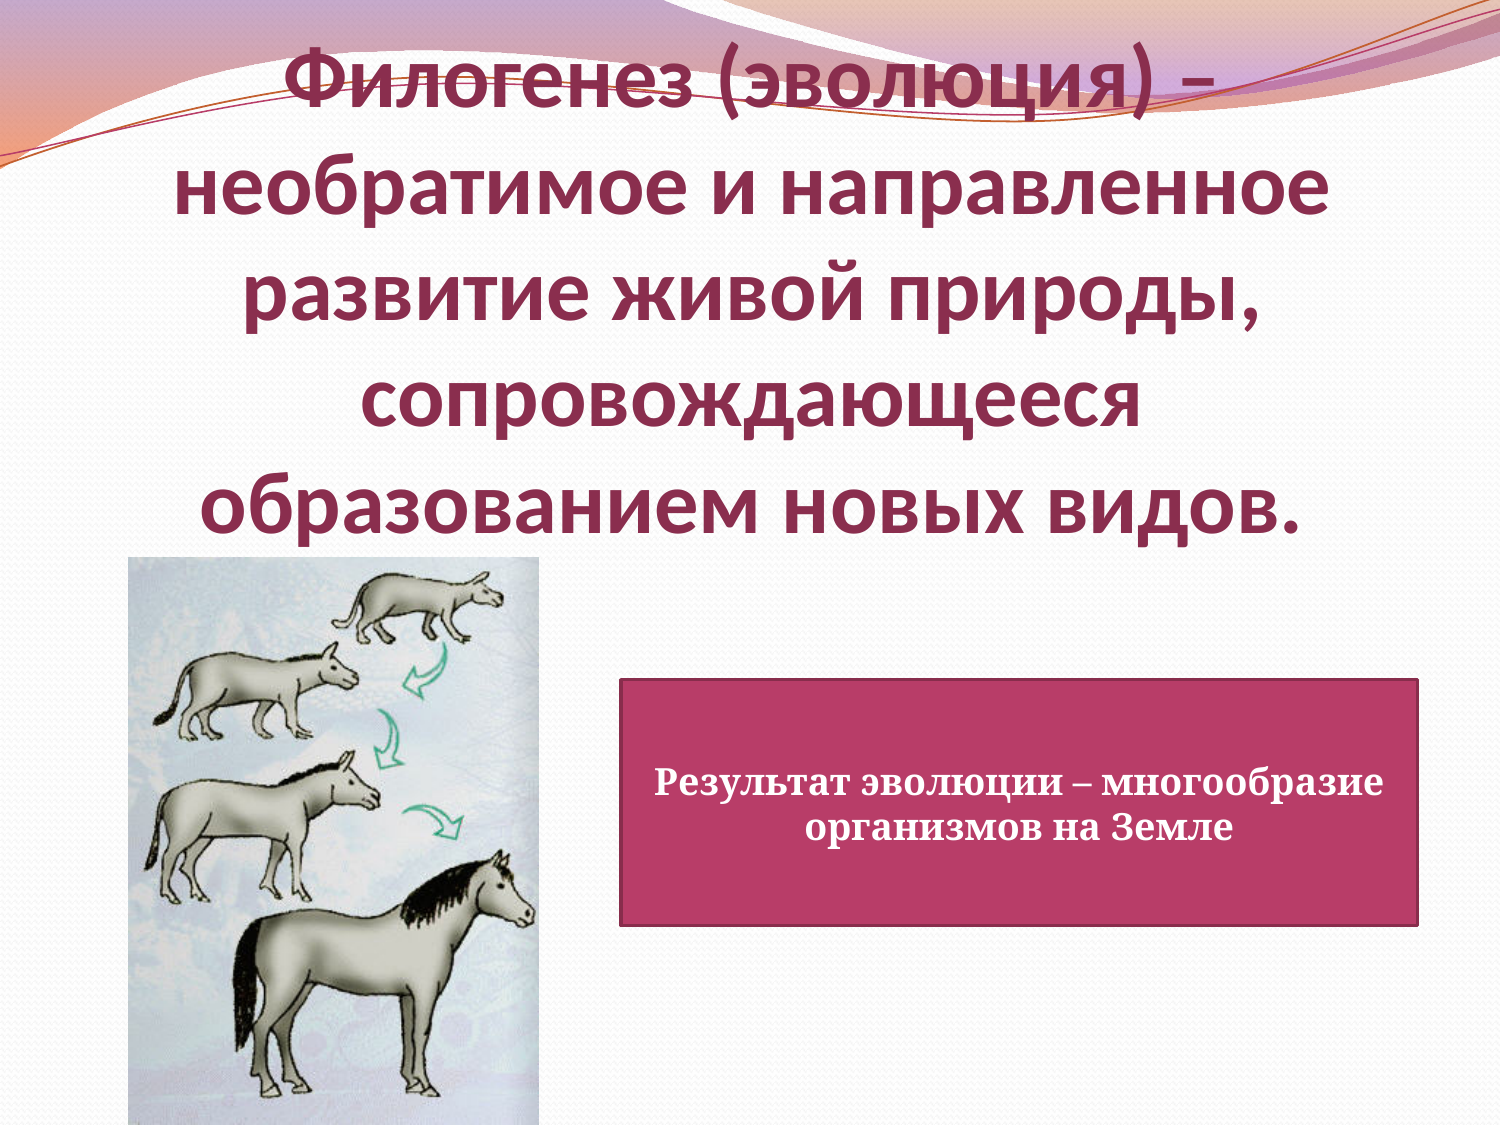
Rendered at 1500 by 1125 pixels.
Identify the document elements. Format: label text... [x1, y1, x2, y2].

title Филогенез (эволюция) – необратимое и направленное развитие живой природы, сопровождающееся образованием новых видов. [75, 0, 1430, 551]
text_box Результат эволюции – многообразие организмов на Земле [619, 678, 1419, 927]
picture [128, 556, 540, 1125]
